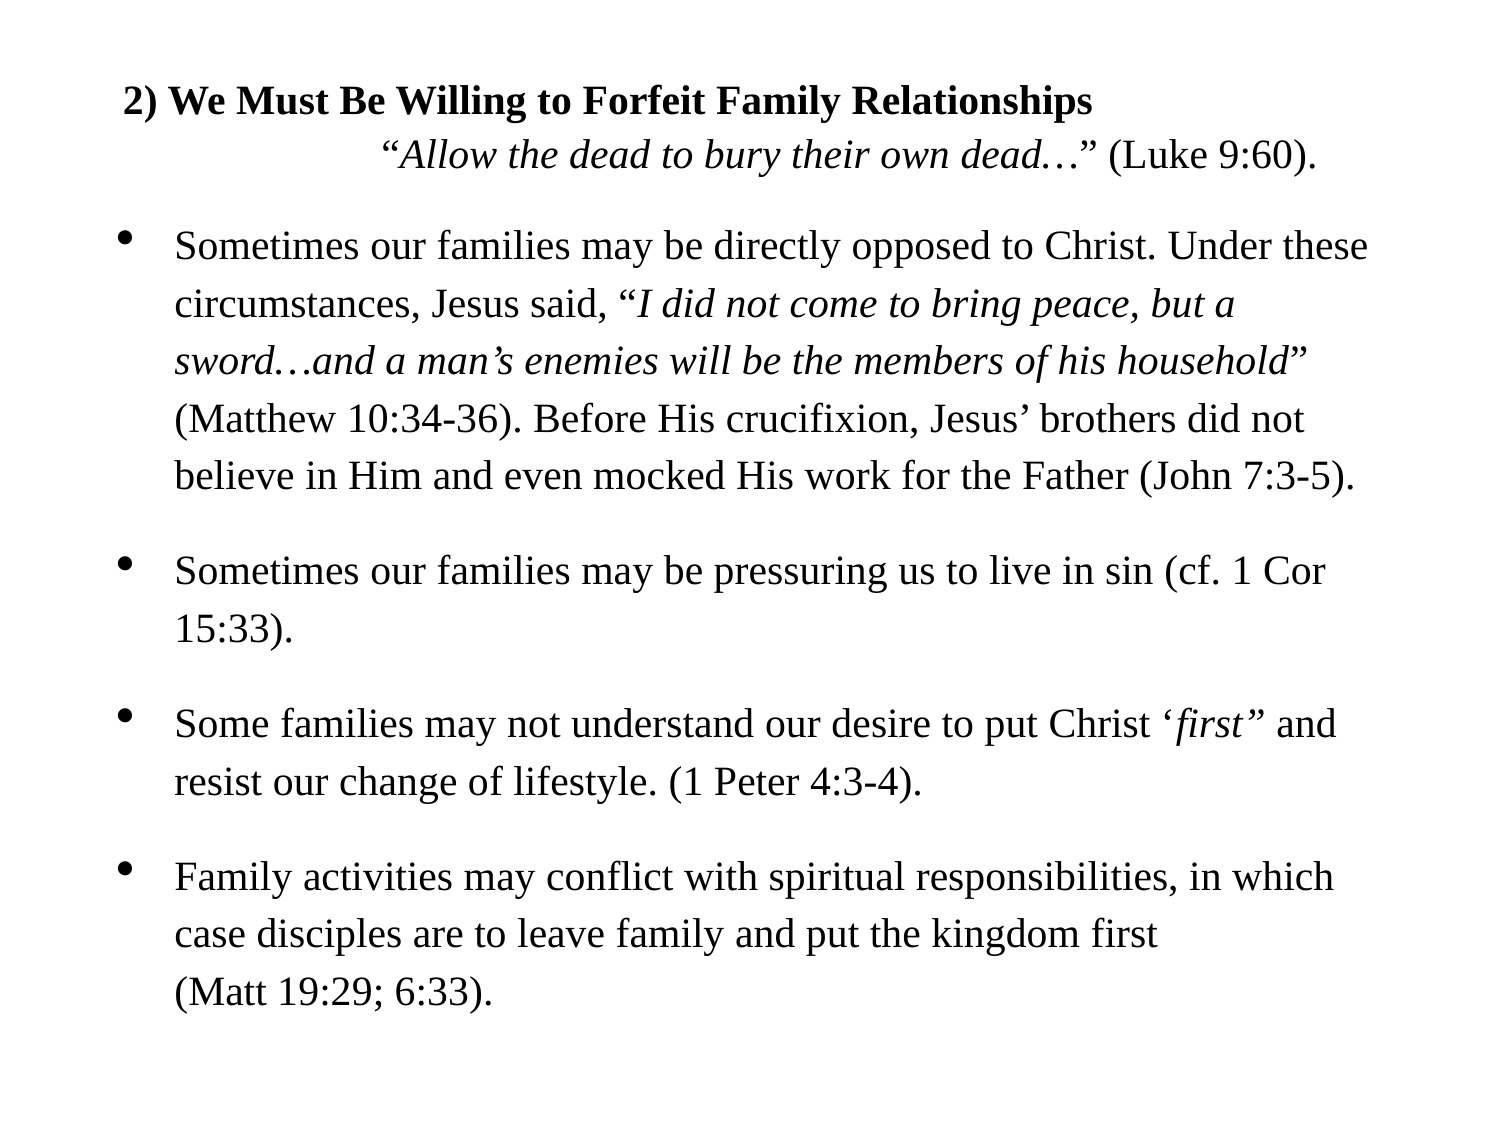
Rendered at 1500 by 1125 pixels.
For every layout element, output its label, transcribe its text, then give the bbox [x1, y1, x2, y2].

list 2) We Must Be Willing to Forfeit Family Relationships “Allow the dead to bury their own dead…” (Luke 9:60). Sometimes our families may be directly opposed to Christ. Under these circumstances, Jesus said, “I did not come to bring peace, but a sword…and a man’s enemies will be the members of his household” (Matthew 10:34-36). Before His crucifixion, Jesus’ brothers did not believe in Him and even mocked His work for the Father (John 7:3-5). Sometimes our families may be pressuring us to live in sin (cf. 1 Cor 15:33). Some families may not understand our desire to put Christ ‘first” and resist our change of lifestyle. (1 Peter 4:3-4). Family activities may conflict with spiritual responsibilities, in which case disciples are to leave family and put the kingdom first (Matt 19:29; 6:33). [103, 62, 1397, 1029]
